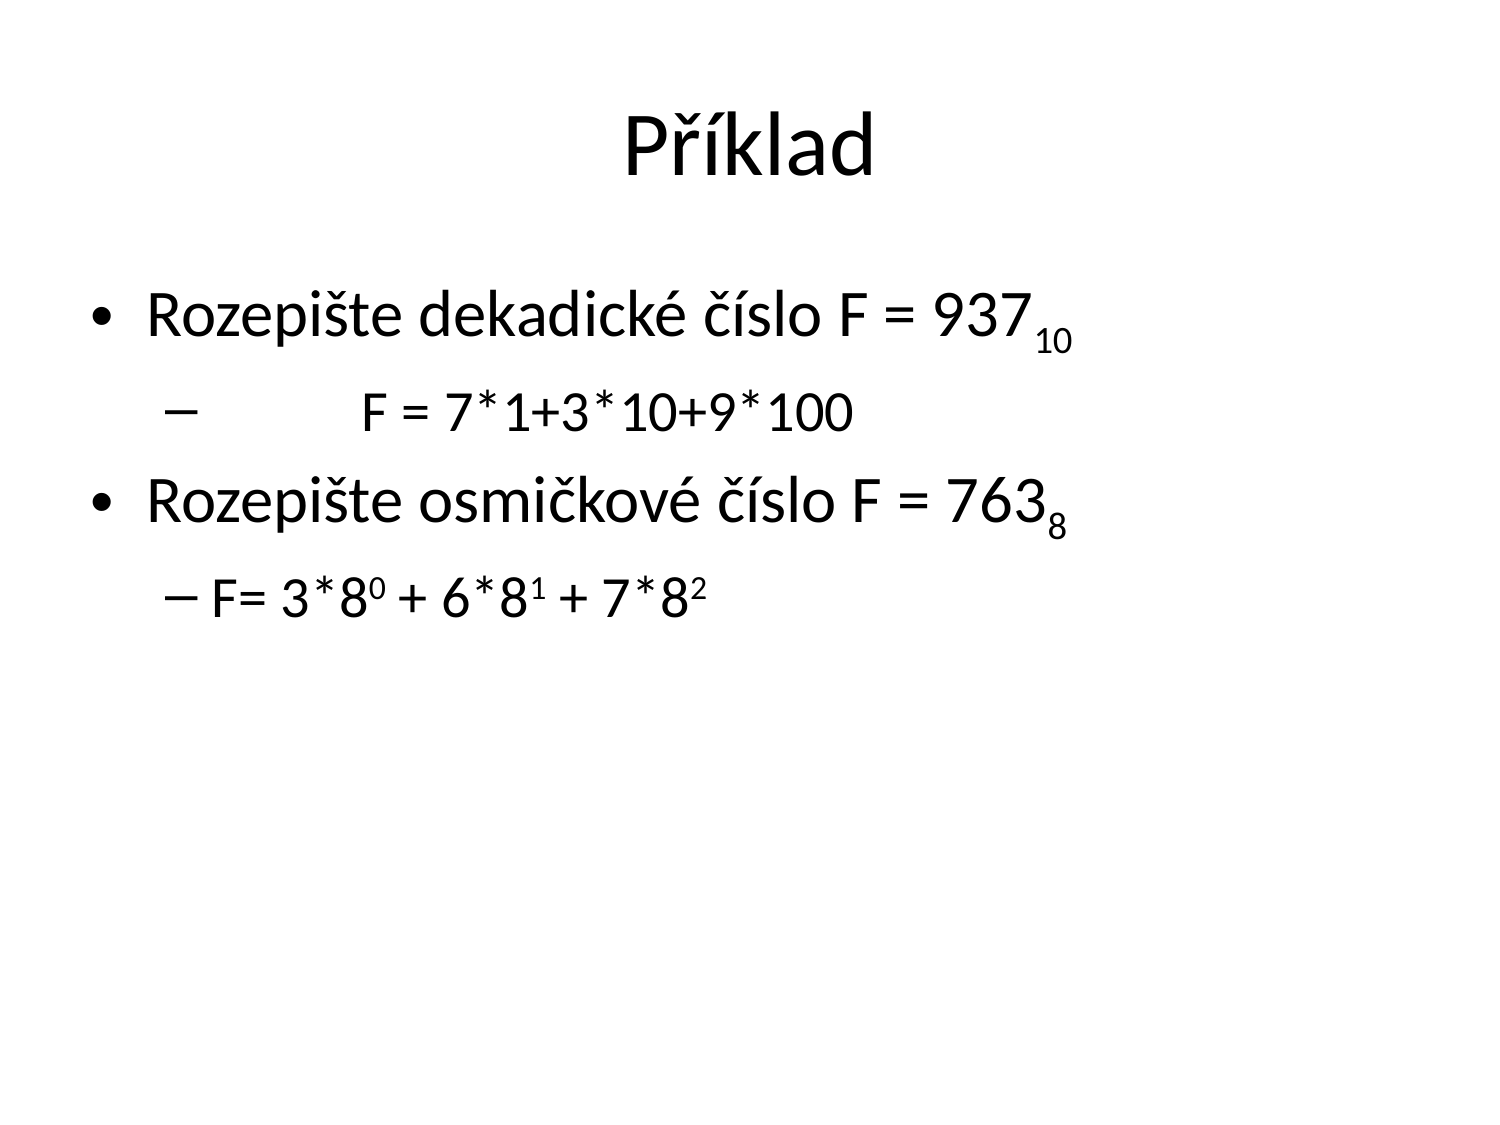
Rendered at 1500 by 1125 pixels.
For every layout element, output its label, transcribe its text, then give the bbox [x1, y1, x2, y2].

list Rozepište dekadické číslo F = 93710 F = 7*1+3*10+9*100 Rozepište osmičkové číslo F = 7638 F= 3*80 + 6*81 + 7*82 [75, 262, 1425, 1005]
title Příklad [75, 45, 1425, 233]
